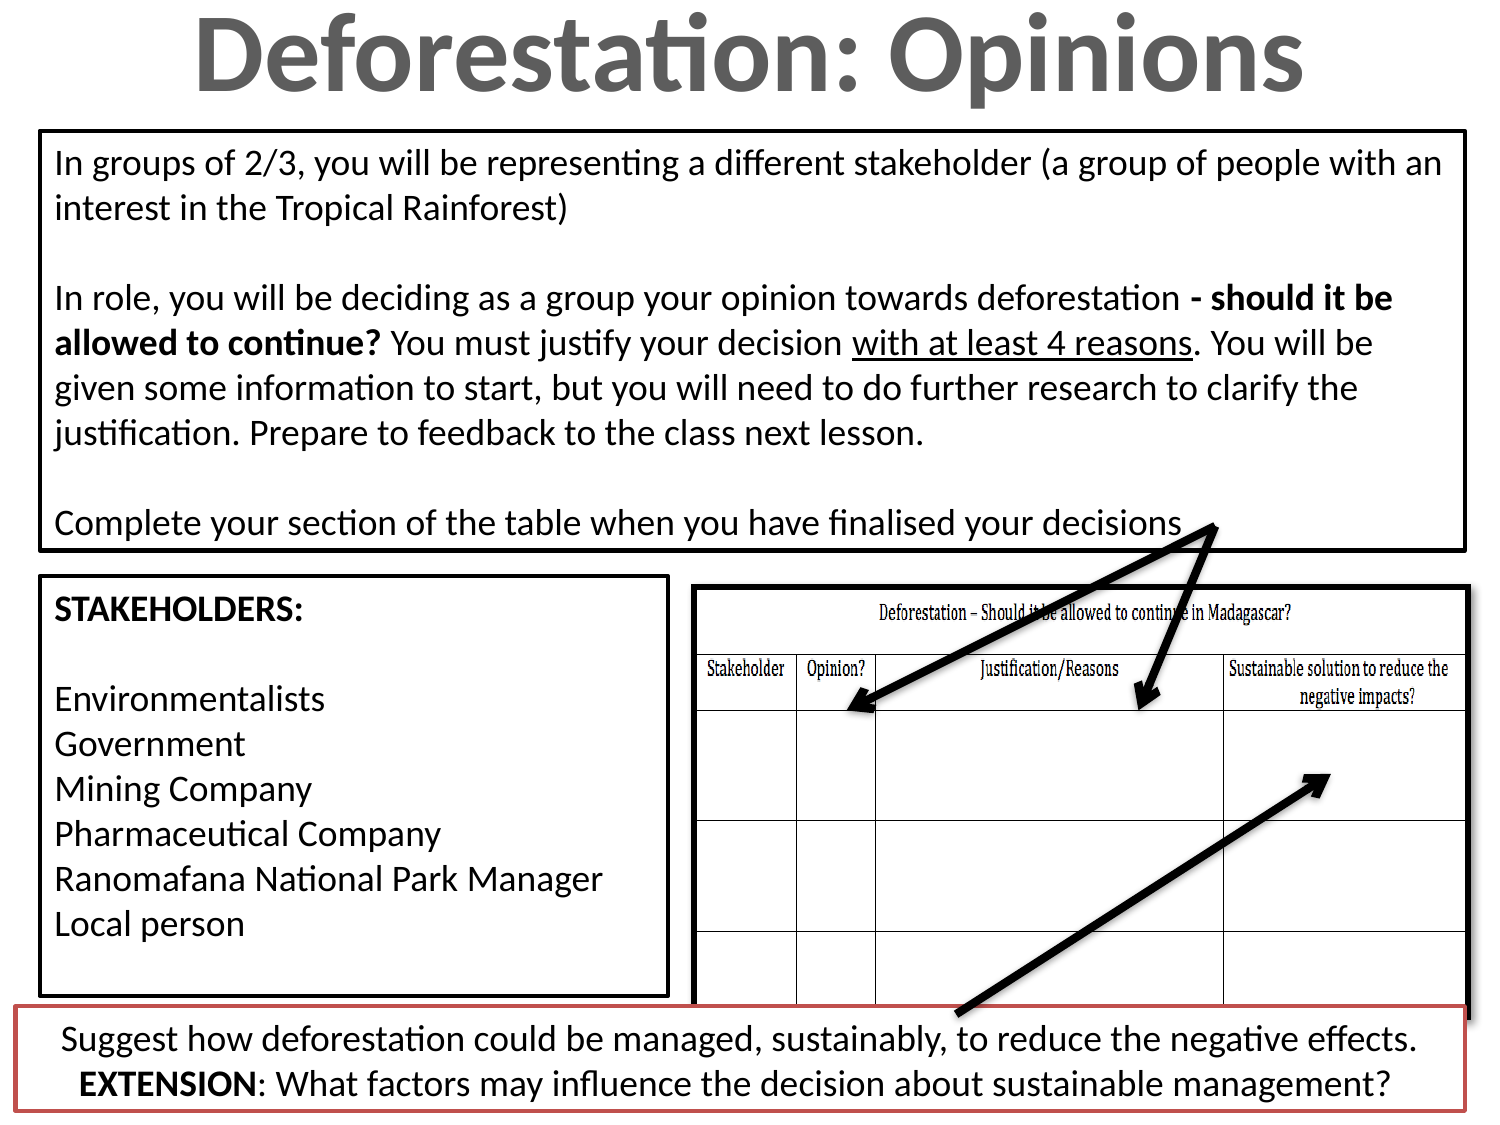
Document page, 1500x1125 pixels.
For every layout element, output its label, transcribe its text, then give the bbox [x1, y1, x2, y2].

picture [696, 589, 1466, 1015]
text_box Deforestation: Opinions [178, 0, 1322, 122]
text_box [846, 525, 1216, 711]
text_box Suggest how deforestation could be managed, sustainably, to reduce the negative effects. EXTENSION: What factors may influence the decision about sustainable management? [13, 1004, 1467, 1113]
text_box STAKEHOLDERS: Environmentalists Government Mining Company Pharmaceutical Company Ranomafana National Park Manager Local person [38, 574, 670, 998]
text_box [955, 773, 1332, 1015]
text_box In groups of 2/3, you will be representing a different stakeholder (a group of people with an interest in the Tropical Rainforest) In role, you will be deciding as a group your opinion towards deforestation - should it be allowed to continue? You must justify your decision with at least 4 reasons. You will be given some information to start, but you will need to do further research to clarify the justification. Prepare to feedback to the class next lesson. Complete your section of the table when you have finalised your decisions [38, 129, 1467, 553]
